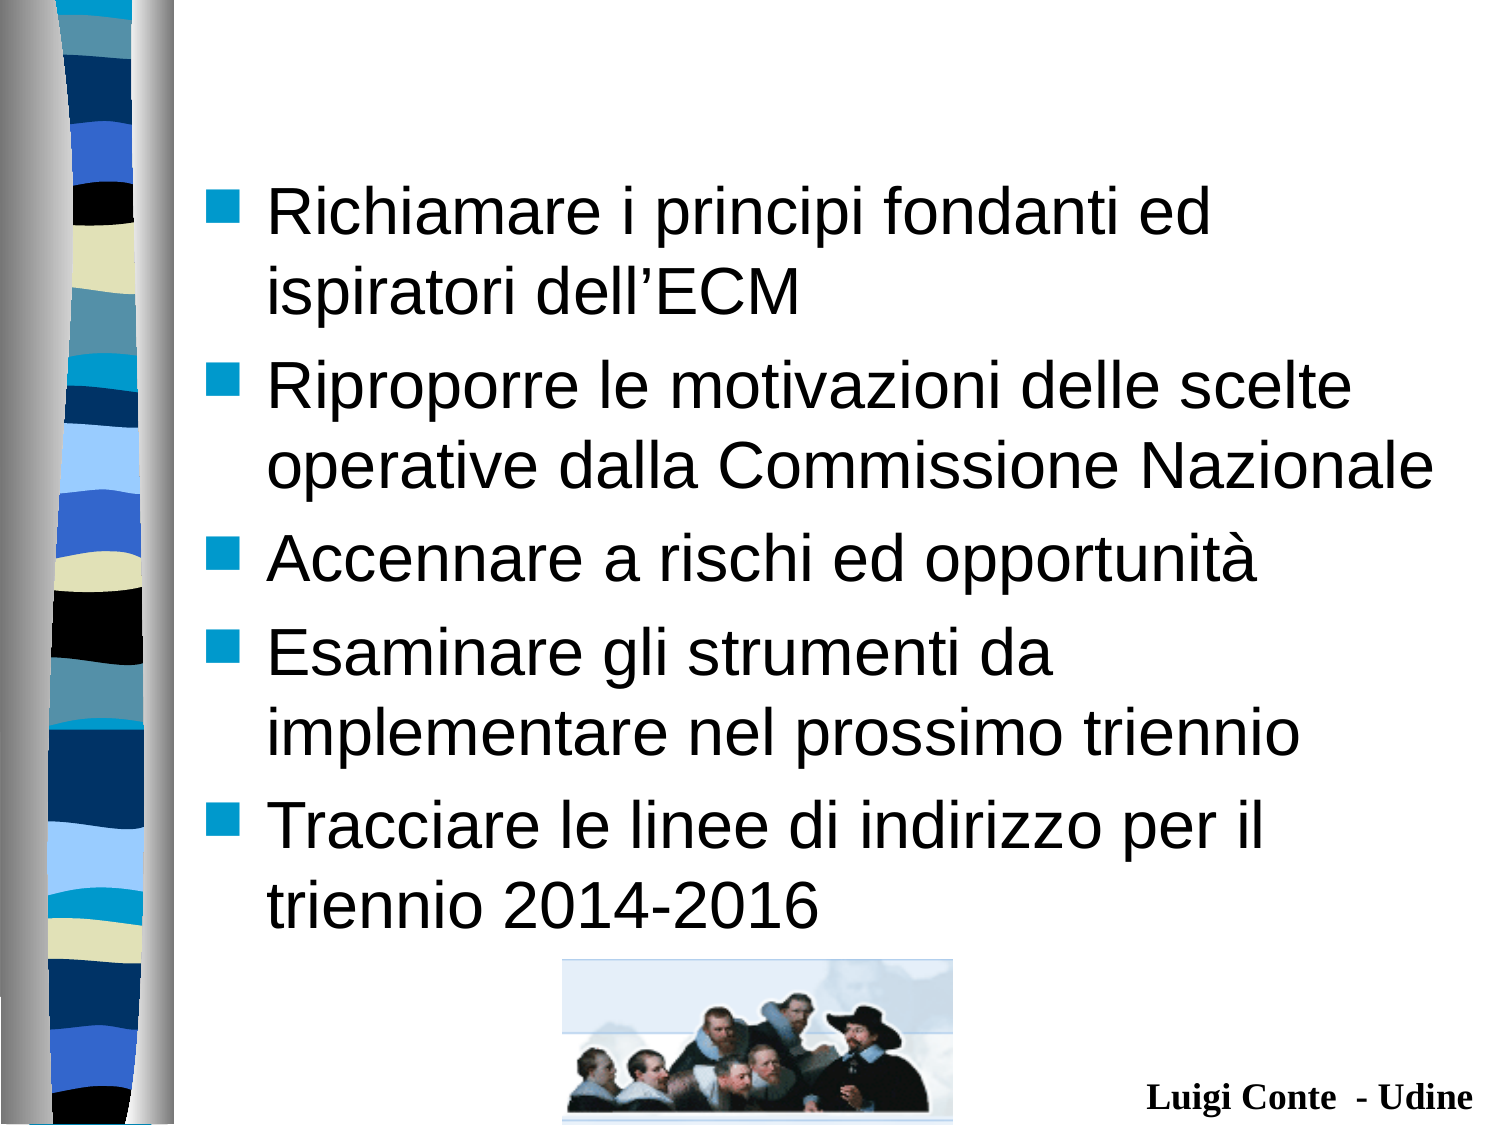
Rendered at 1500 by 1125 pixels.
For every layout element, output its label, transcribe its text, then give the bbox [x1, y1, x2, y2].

text_box Luigi Conte - Udine [1131, 1064, 1499, 1124]
list Richiamare i principi fondanti ed ispiratori dell’ECM Riproporre le motivazioni delle scelte operative dalla Commissione Nazionale Accennare a rischi ed opportunità Esaminare gli strumenti da implementare nel prossimo triennio Tracciare le linee di indirizzo per il triennio 2014-2016 [194, 160, 1470, 836]
picture [562, 958, 953, 1125]
